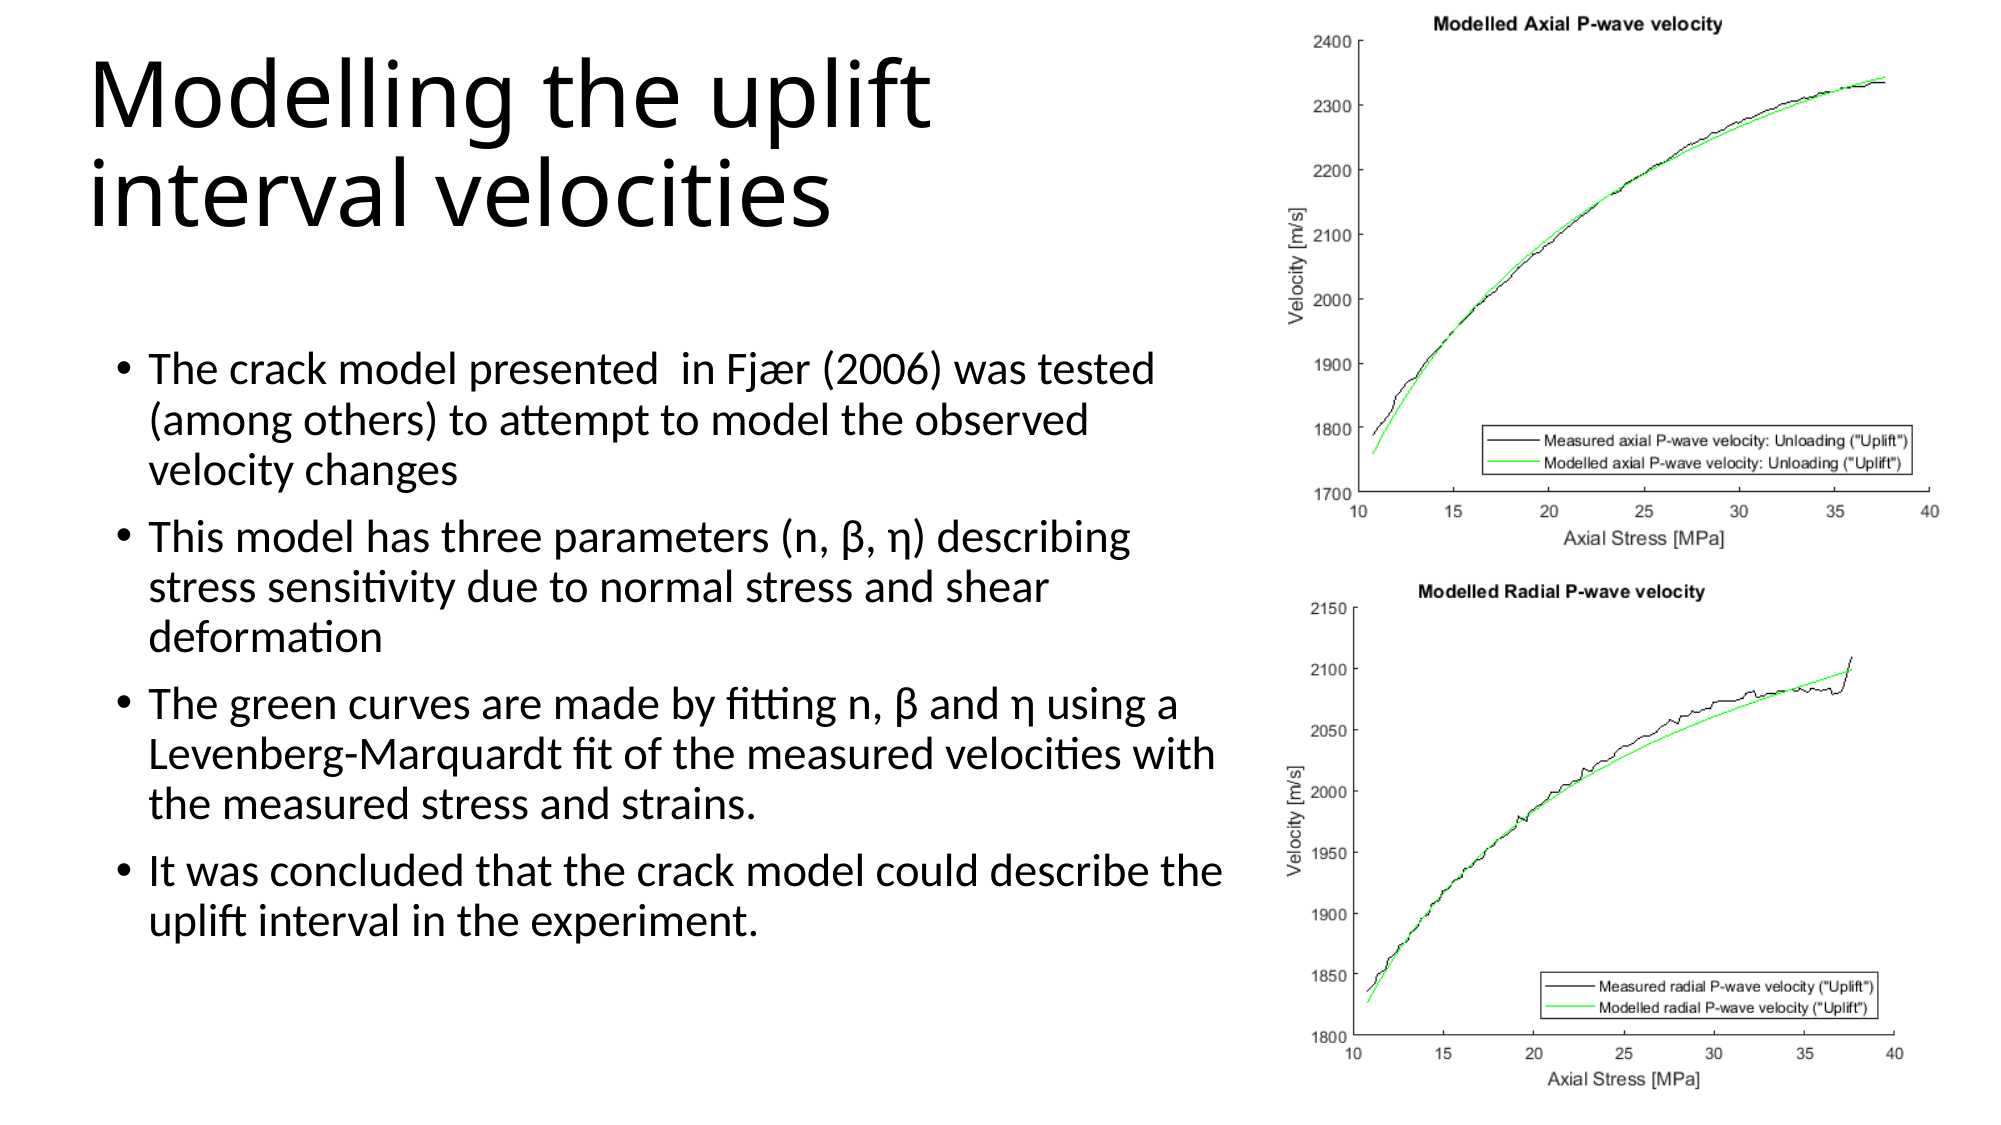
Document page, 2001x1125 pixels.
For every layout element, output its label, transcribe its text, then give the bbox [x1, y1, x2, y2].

title Modelling the uplift interval velocities [72, 38, 1224, 256]
picture [1262, 568, 1961, 1093]
list The crack model presented in Fjær (2006) was tested (among others) to attempt to model the observed velocity changes This model has three parameters (n, β, η) describing stress sensitivity due to normal stress and shear deformation The green curves are made by fitting n, β and η using a Levenberg-Marquardt fit of the measured velocities with the measured stress and strains. It was concluded that the crack model could describe the uplift interval in the experiment. [100, 337, 1252, 956]
picture [1262, 0, 2000, 553]
